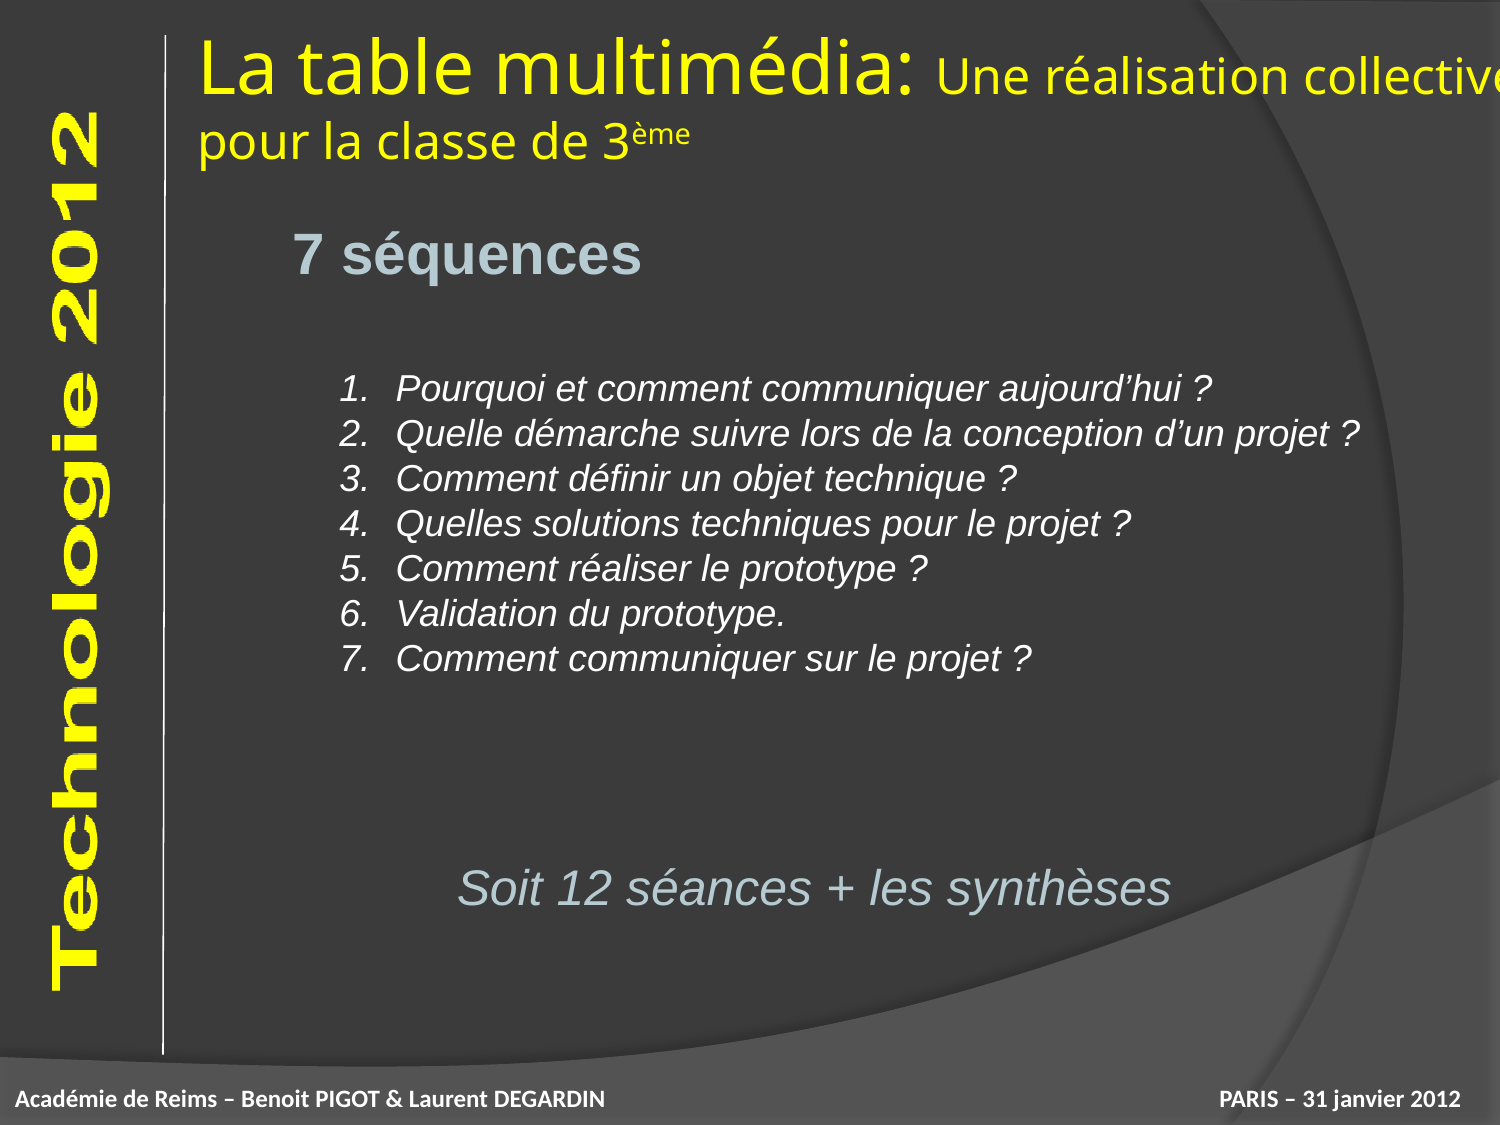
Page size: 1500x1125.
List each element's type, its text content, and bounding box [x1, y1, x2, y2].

text_box Académie de Reims – Benoit PIGOT & Laurent DEGARDIN [0, 1074, 668, 1120]
text_box La table multimédia: Une réalisation collective pour la classe de 3ème [182, 11, 1500, 177]
text_box 7 séquences [278, 208, 1258, 294]
text_box Soit 12 séances + les synthèses [324, 847, 1305, 923]
text_box Pourquoi et comment communiquer aujourd’hui ? Quelle démarche suivre lors de la conception d’un projet ? Comment définir un objet technique ? Quelles solutions techniques pour le projet ? Comment réaliser le prototype ? Validation du prototype. Comment communiquer sur le projet ? [324, 356, 1383, 687]
picture [17, 42, 148, 1063]
text_box PARIS – 31 janvier 2012 [770, 1074, 1477, 1120]
